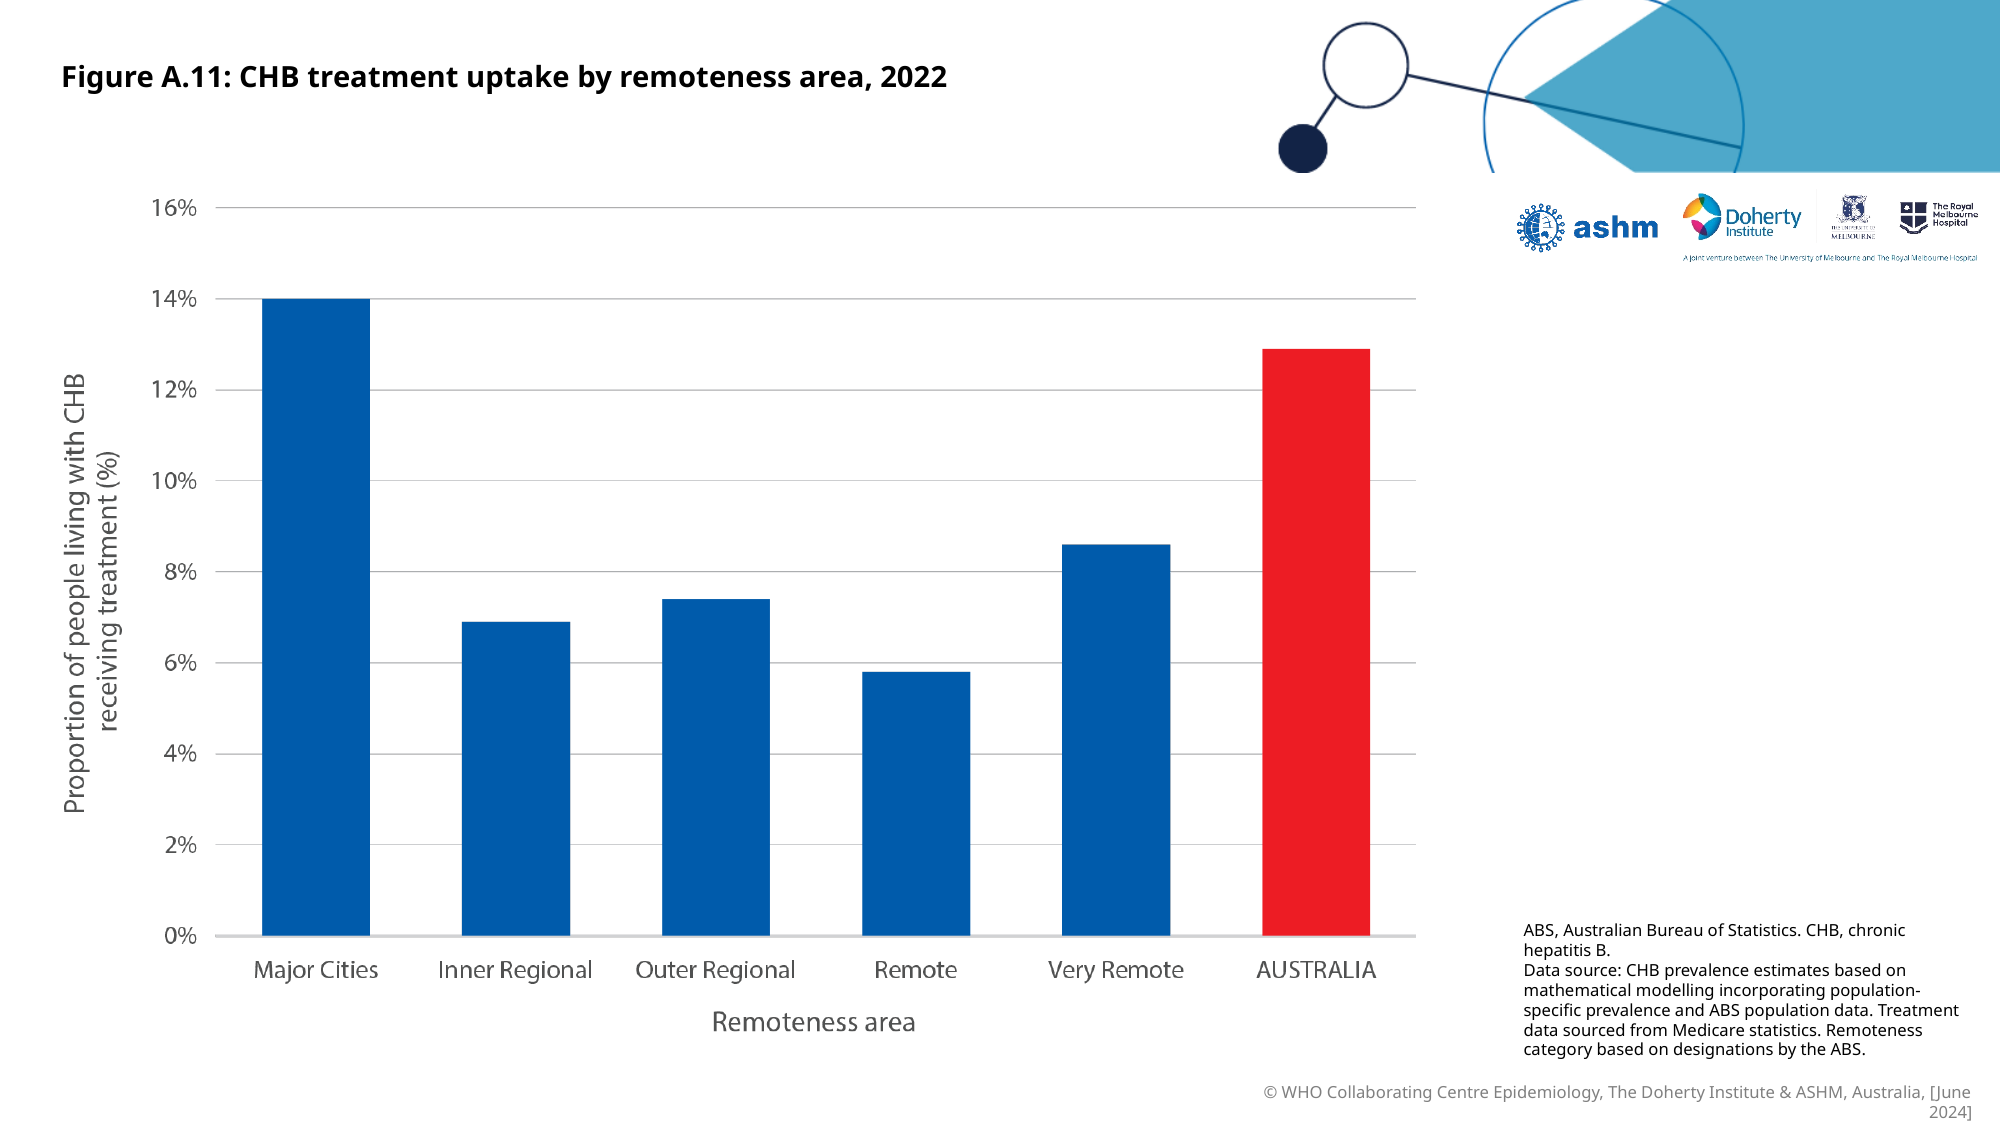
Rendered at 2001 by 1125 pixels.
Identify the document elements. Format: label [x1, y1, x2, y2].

picture [0, 0, 2000, 173]
picture [1508, 194, 1666, 261]
picture [60, 194, 1416, 1038]
picture [1683, 189, 2000, 267]
